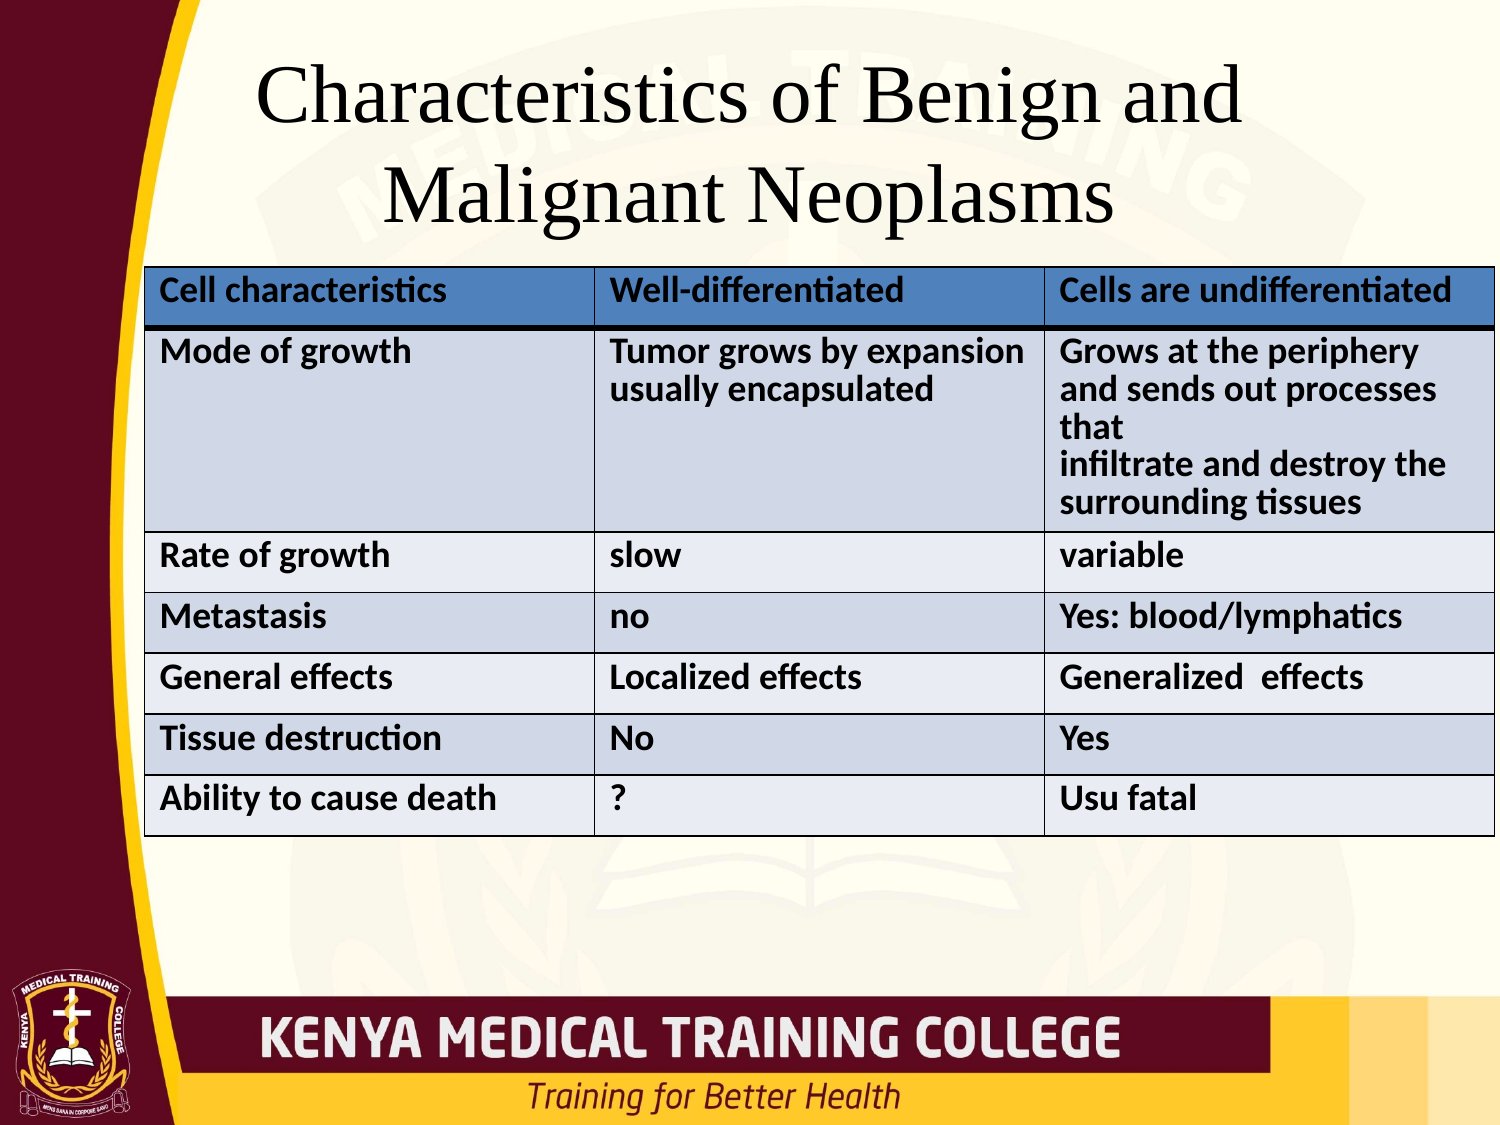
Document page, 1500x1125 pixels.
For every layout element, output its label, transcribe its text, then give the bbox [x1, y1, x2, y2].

table_cell Usu fatal [1045, 776, 1494, 835]
table_cell Mode of growth [145, 331, 594, 531]
table_header Cell characteristics [145, 268, 594, 325]
table_cell Metastasis [145, 593, 594, 652]
title Characteristics of Benign and Malignant Neoplasms [75, 45, 1425, 233]
table_header Cells are undifferentiated [1045, 268, 1494, 325]
picture [0, 0, 1500, 1125]
table_cell Yes: blood/lymphatics [1045, 593, 1494, 652]
table_cell Tumor grows by expansion usually encapsulated [595, 331, 1044, 531]
table_cell Rate of growth [145, 533, 594, 592]
table_cell no [595, 593, 1044, 652]
table_cell General effects [145, 654, 594, 713]
table_cell No [595, 715, 1044, 774]
table_cell Generalized effects [1045, 654, 1494, 713]
table_cell Localized effects [595, 654, 1044, 713]
table_cell slow [595, 533, 1044, 592]
table_cell variable [1045, 533, 1494, 592]
table_cell Grows at the periphery and sends out processes that infiltrate and destroy the surrounding tissues [1045, 331, 1494, 531]
table_cell Tissue destruction [145, 715, 594, 774]
table_cell ? [595, 776, 1044, 835]
table_cell Yes [1045, 715, 1494, 774]
table_header Well-differentiated [595, 268, 1044, 325]
table_cell Ability to cause death [145, 776, 594, 835]
